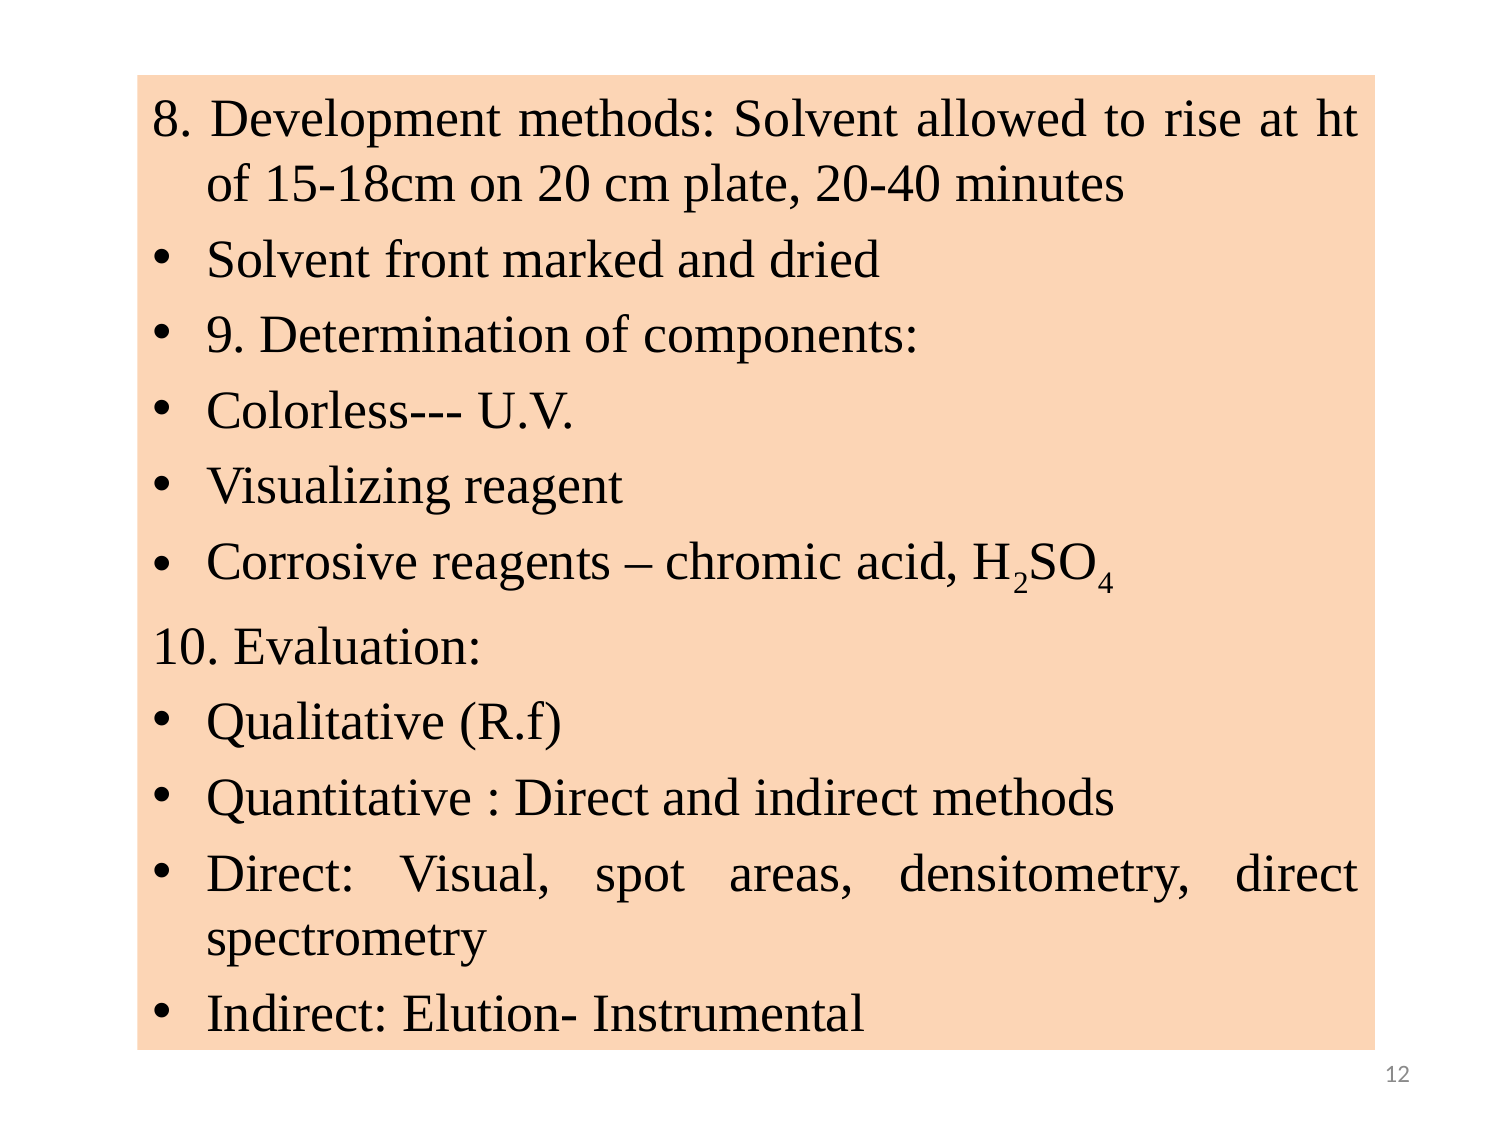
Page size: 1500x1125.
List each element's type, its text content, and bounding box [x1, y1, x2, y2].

slide_number 12 [1074, 1042, 1425, 1103]
list 8. Development methods: Solvent allowed to rise at ht of 15-18cm on 20 cm plate, 20-40 minutes Solvent front marked and dried 9. Determination of components: Colorless--- U.V. Visualizing reagent Corrosive reagents – chromic acid, H2SO4 10. Evaluation: Qualitative (R.f) Quantitative : Direct and indirect methods Direct: Visual, spot areas, densitometry, direct spectrometry Indirect: Elution- Instrumental [137, 75, 1375, 1050]
